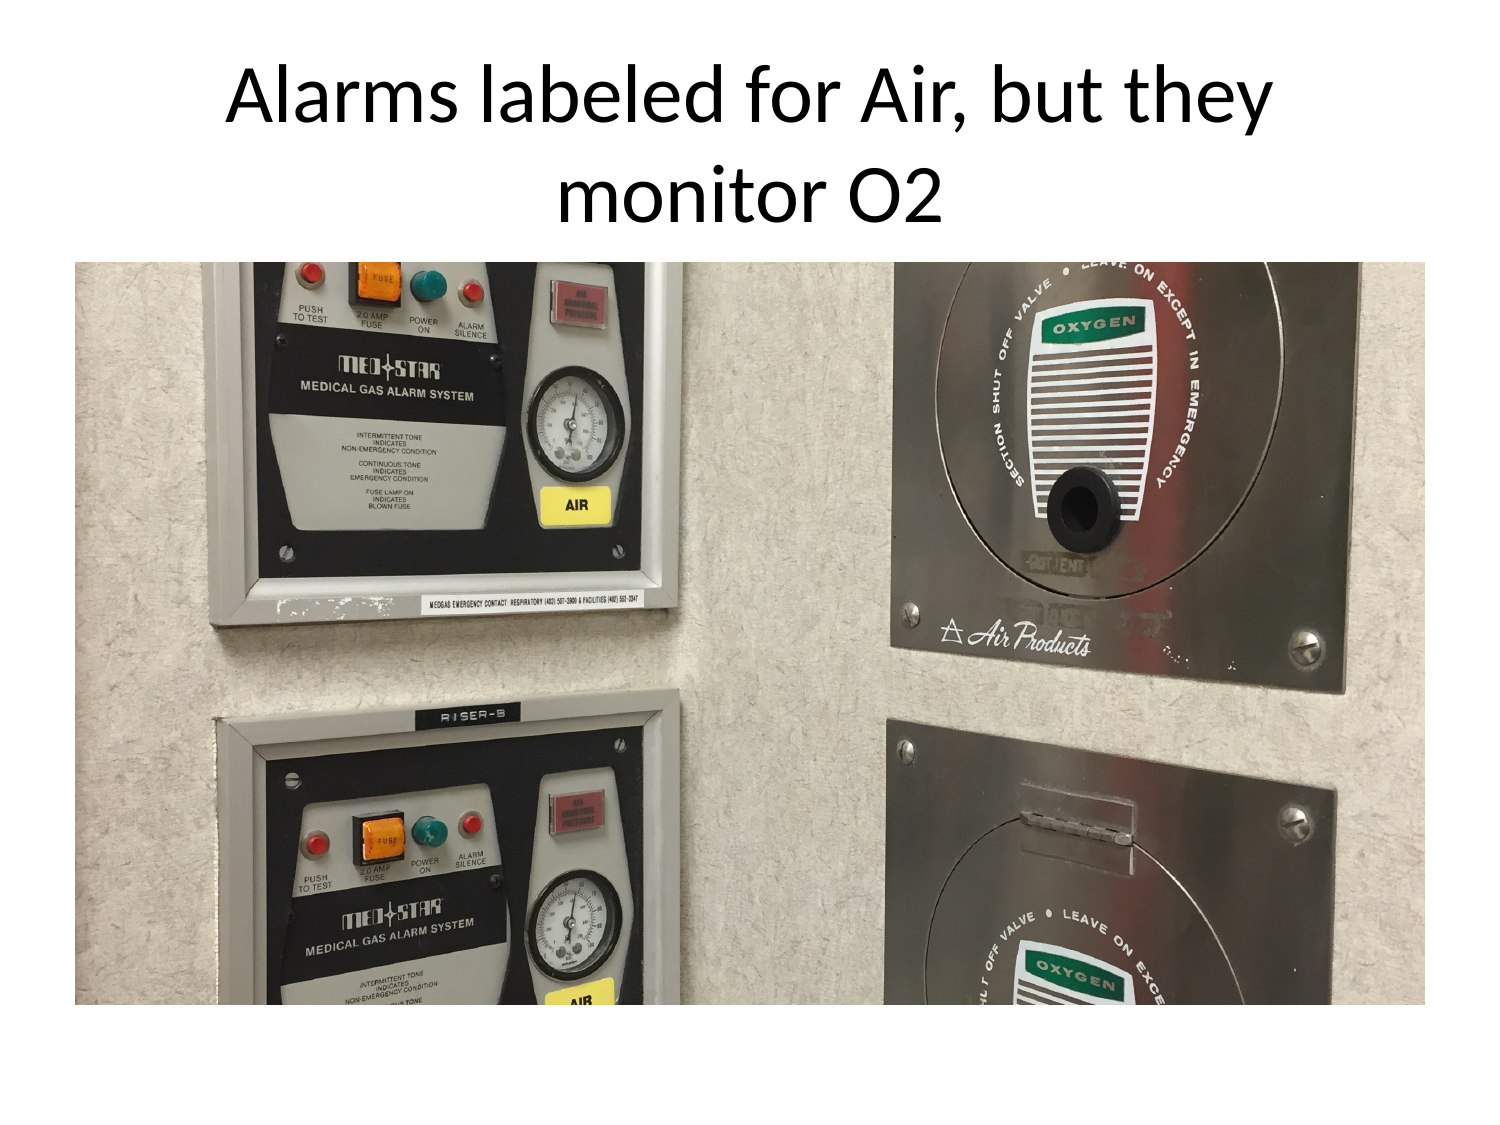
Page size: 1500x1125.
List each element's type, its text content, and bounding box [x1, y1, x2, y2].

title Alarms labeled for Air, but they monitor O2 [75, 45, 1425, 233]
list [74, 262, 1426, 1006]
